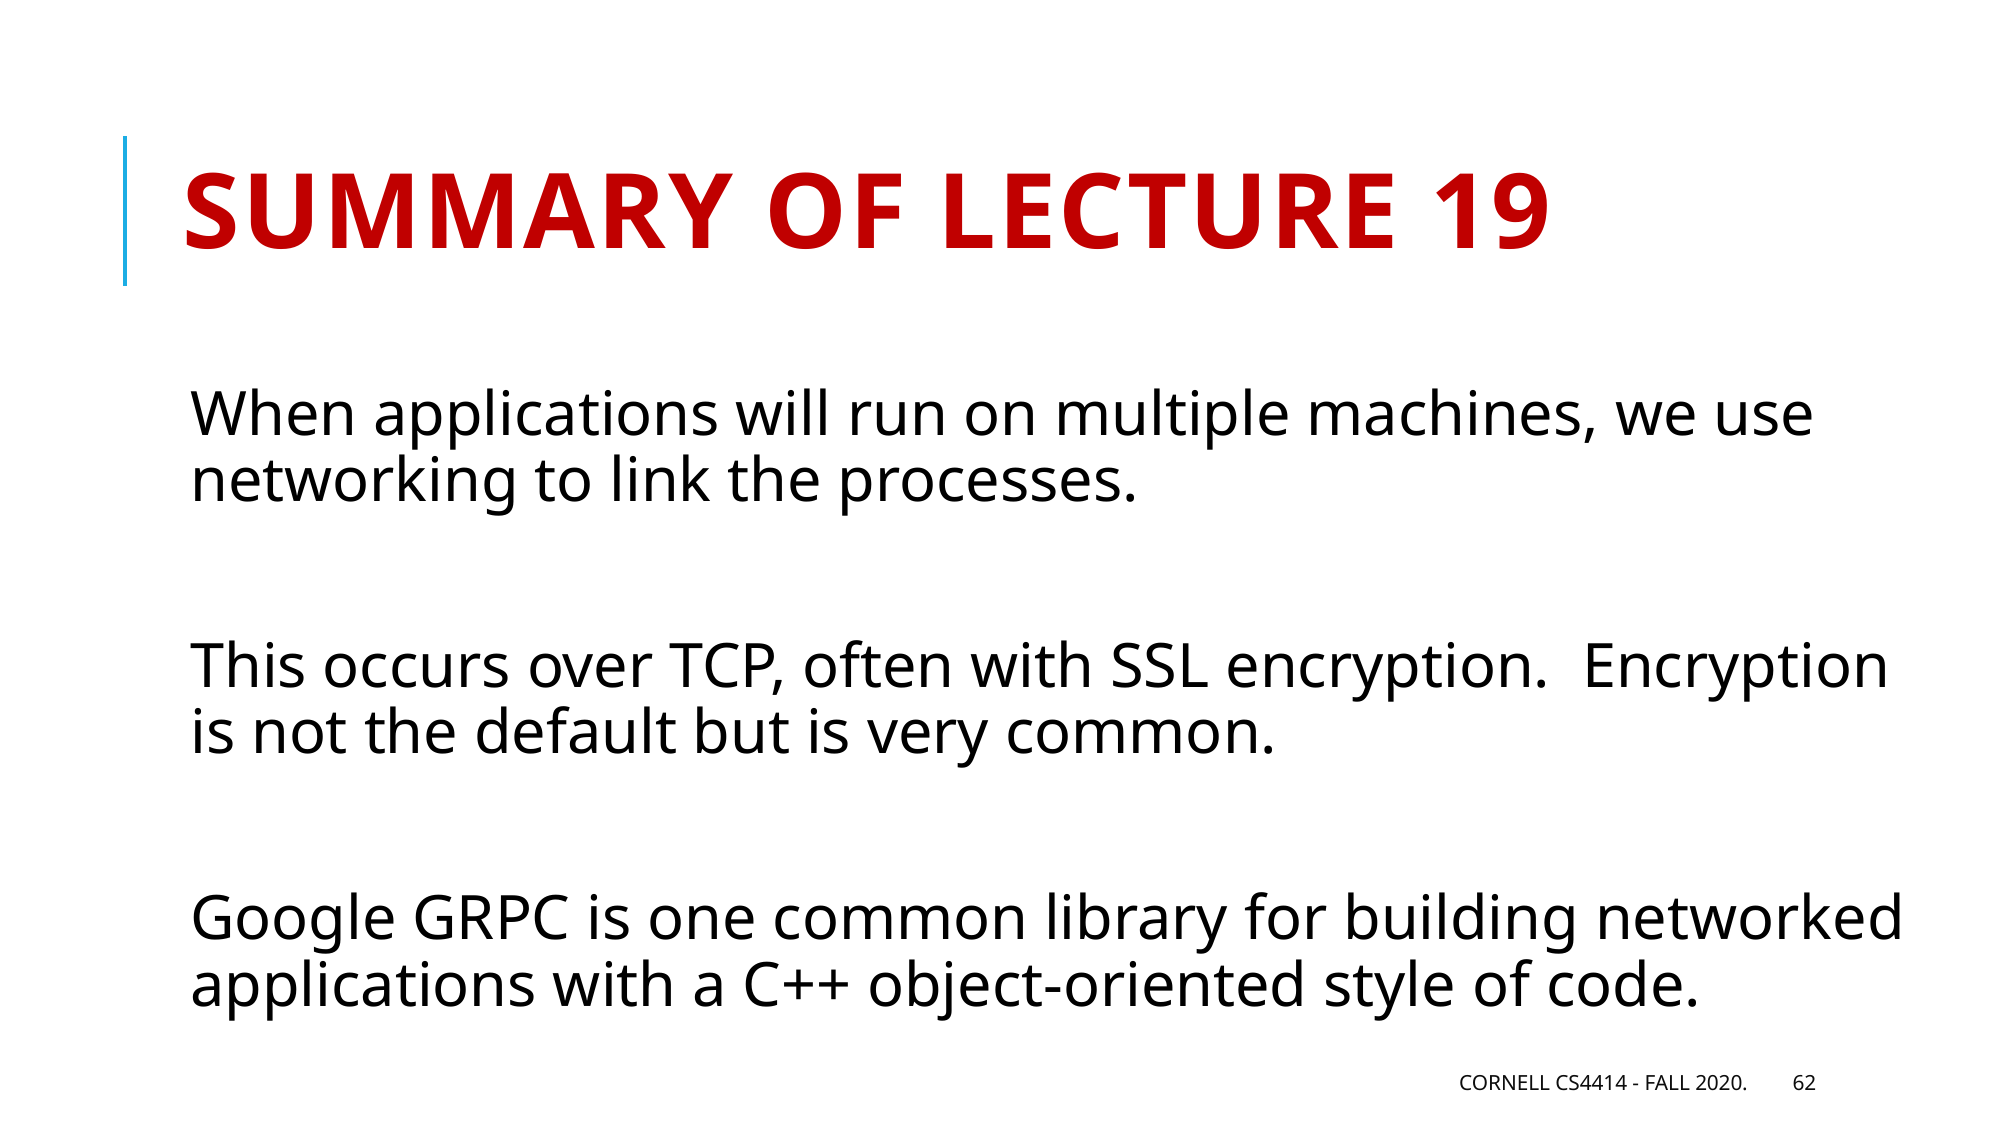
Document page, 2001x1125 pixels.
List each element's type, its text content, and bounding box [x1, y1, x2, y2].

footer Cornell CS4414 - Fall 2020. [794, 1061, 1763, 1107]
slide_number 62 [1777, 1061, 1938, 1107]
title Summary of Lecture 19 [168, 96, 1914, 342]
list When applications will run on multiple machines, we use networking to link the processes. This occurs over TCP, often with SSL encryption. Encryption is not the default but is very common. Google GRPC is one common library for building networked applications with a C++ object-oriented style of code. [168, 375, 1914, 1035]
